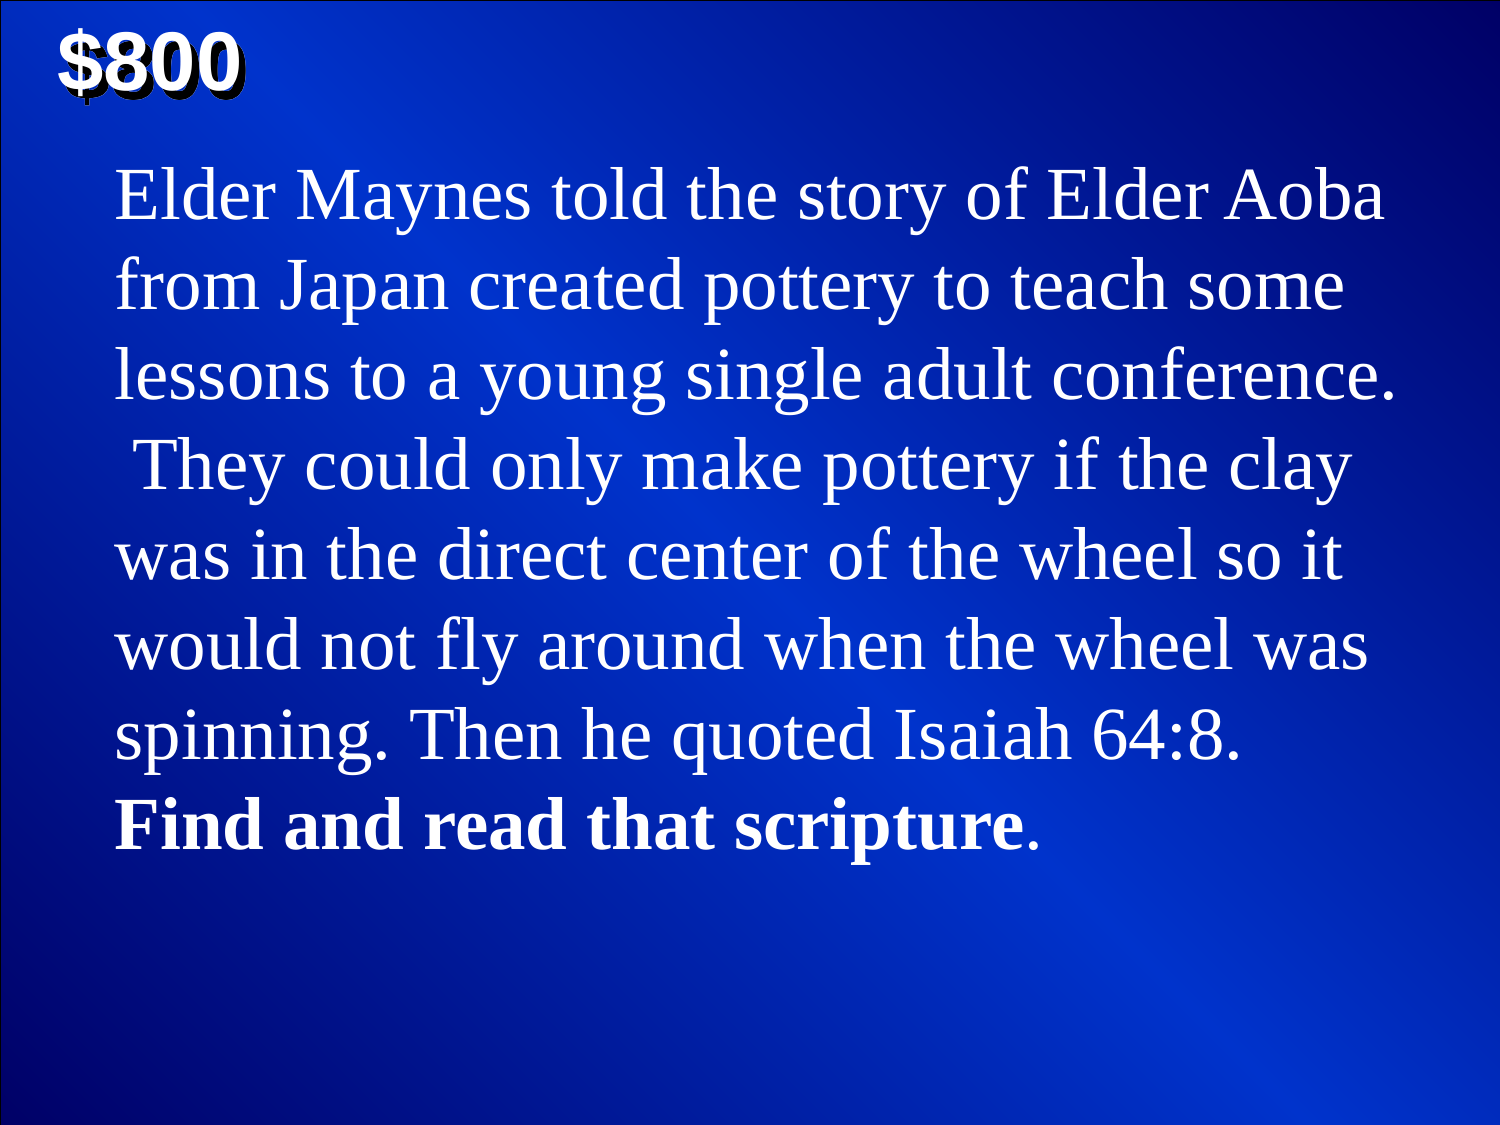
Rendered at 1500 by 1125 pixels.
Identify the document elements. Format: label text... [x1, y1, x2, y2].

text_box $800 [0, 0, 300, 115]
text_box Elder Maynes told the story of Elder Aoba from Japan created pottery to teach some lessons to a young single adult conference. They could only make pottery if the clay was in the direct center of the wheel so it would not fly around when the wheel was spinning. Then he quoted Isaiah 64:8. Find and read that scripture. [99, 137, 1425, 873]
text_box [0, 0, 1500, 1125]
